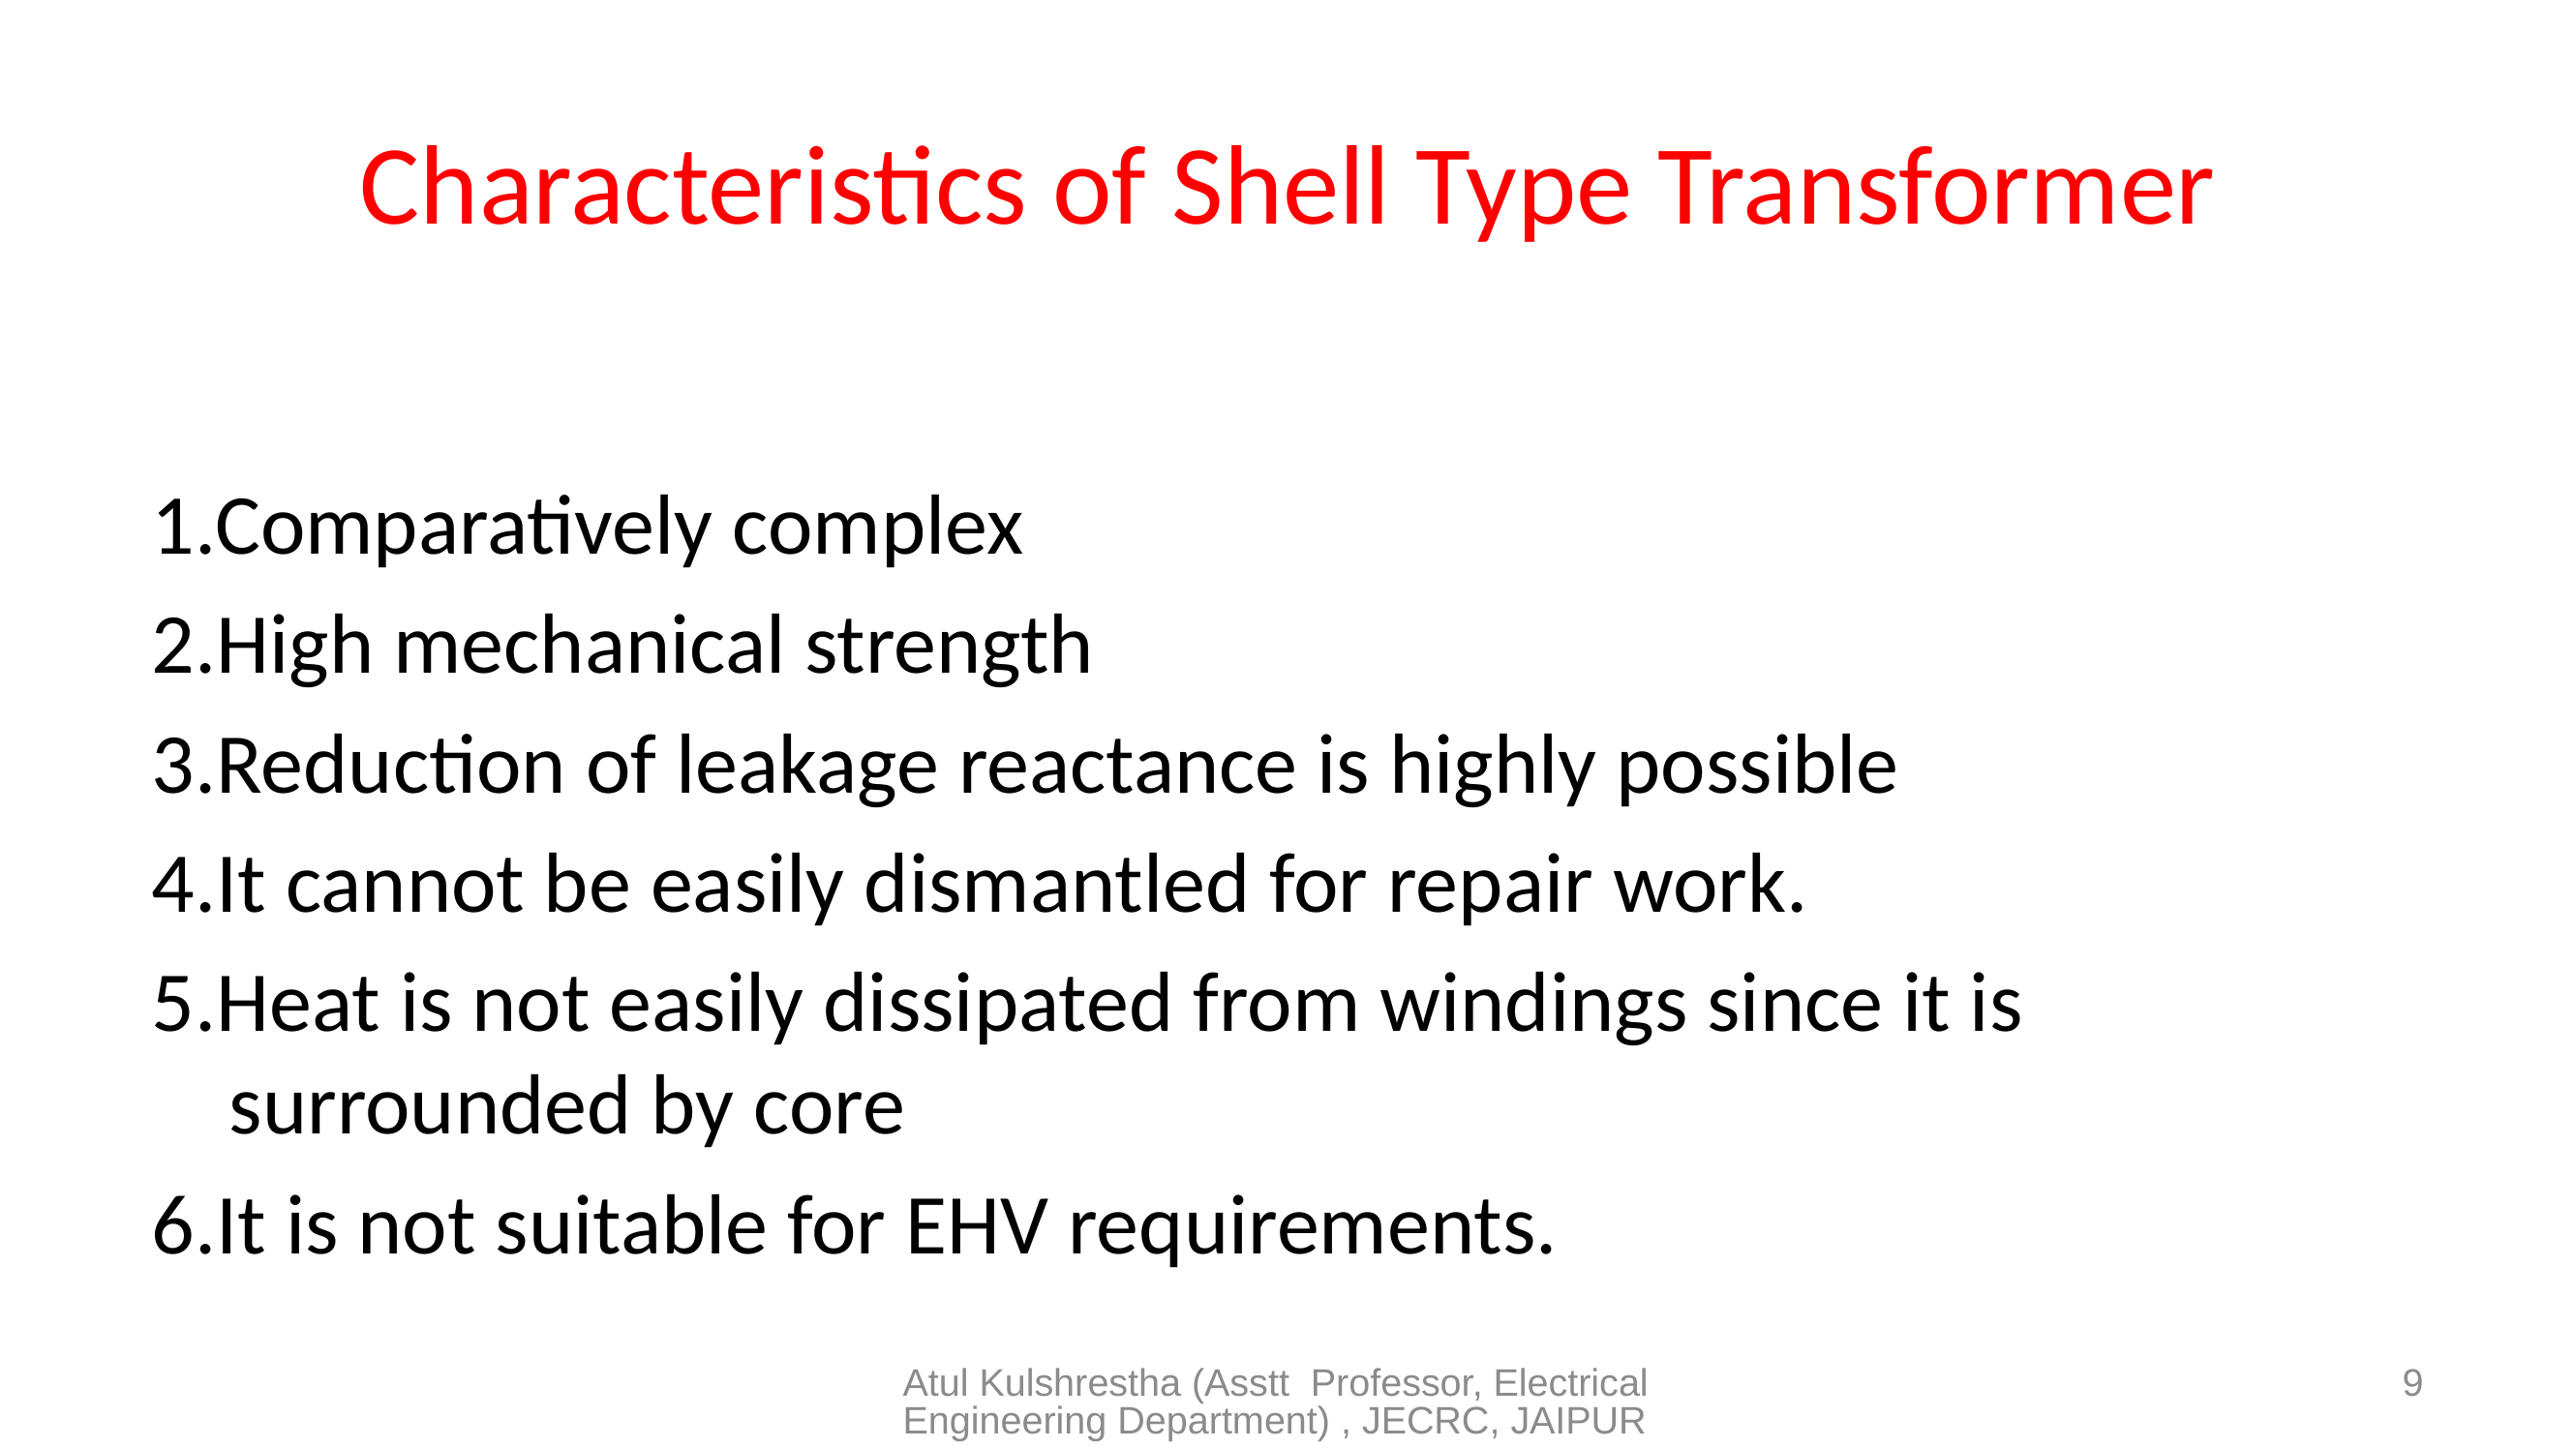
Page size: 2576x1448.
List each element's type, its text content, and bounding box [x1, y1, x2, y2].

title Characteristics of Shell Type Transformer [128, 57, 2447, 300]
footer Atul Kulshrestha (Asstt Professor, Electrical Engineering Department) , JECRC, JAIPUR [879, 1342, 1696, 1420]
list 1.Comparatively complex 2.High mechanical strength 3.Reduction of leakage reactance is highly possible 4.It cannot be easily dismantled for repair work. 5.Heat is not easily dissipated from windings since it is surrounded by core 6.It is not suitable for EHV requirements. [128, 338, 2447, 1294]
slide_number 9 [1845, 1342, 2447, 1420]
